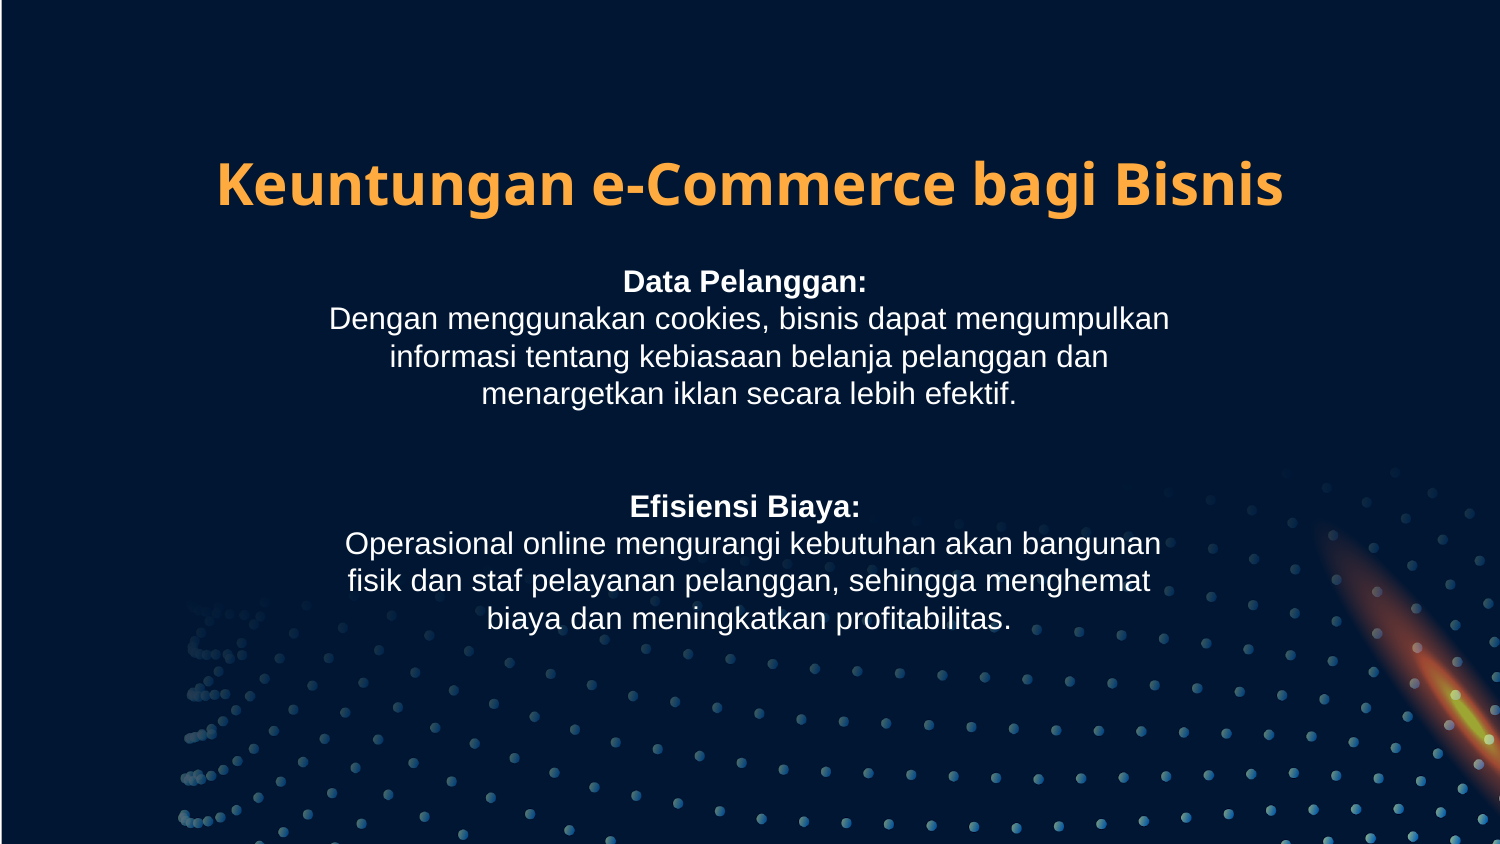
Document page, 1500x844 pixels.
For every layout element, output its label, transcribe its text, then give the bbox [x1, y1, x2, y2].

picture [0, 0, 1500, 844]
title Data Pelanggan: Dengan menggunakan cookies, bisnis dapat mengumpulkan informasi tentang kebiasaan belanja pelanggan dan menargetkan iklan secara lebih efektif. Efisiensi Biaya: Operasional online mengurangi kebutuhan akan bangunan fisik dan staf pelayanan pelanggan, sehingga menghemat biaya dan meningkatkan profitabilitas. [303, 246, 1197, 674]
subtitle Keuntungan e-Commerce bagi Bisnis [122, 132, 1378, 209]
